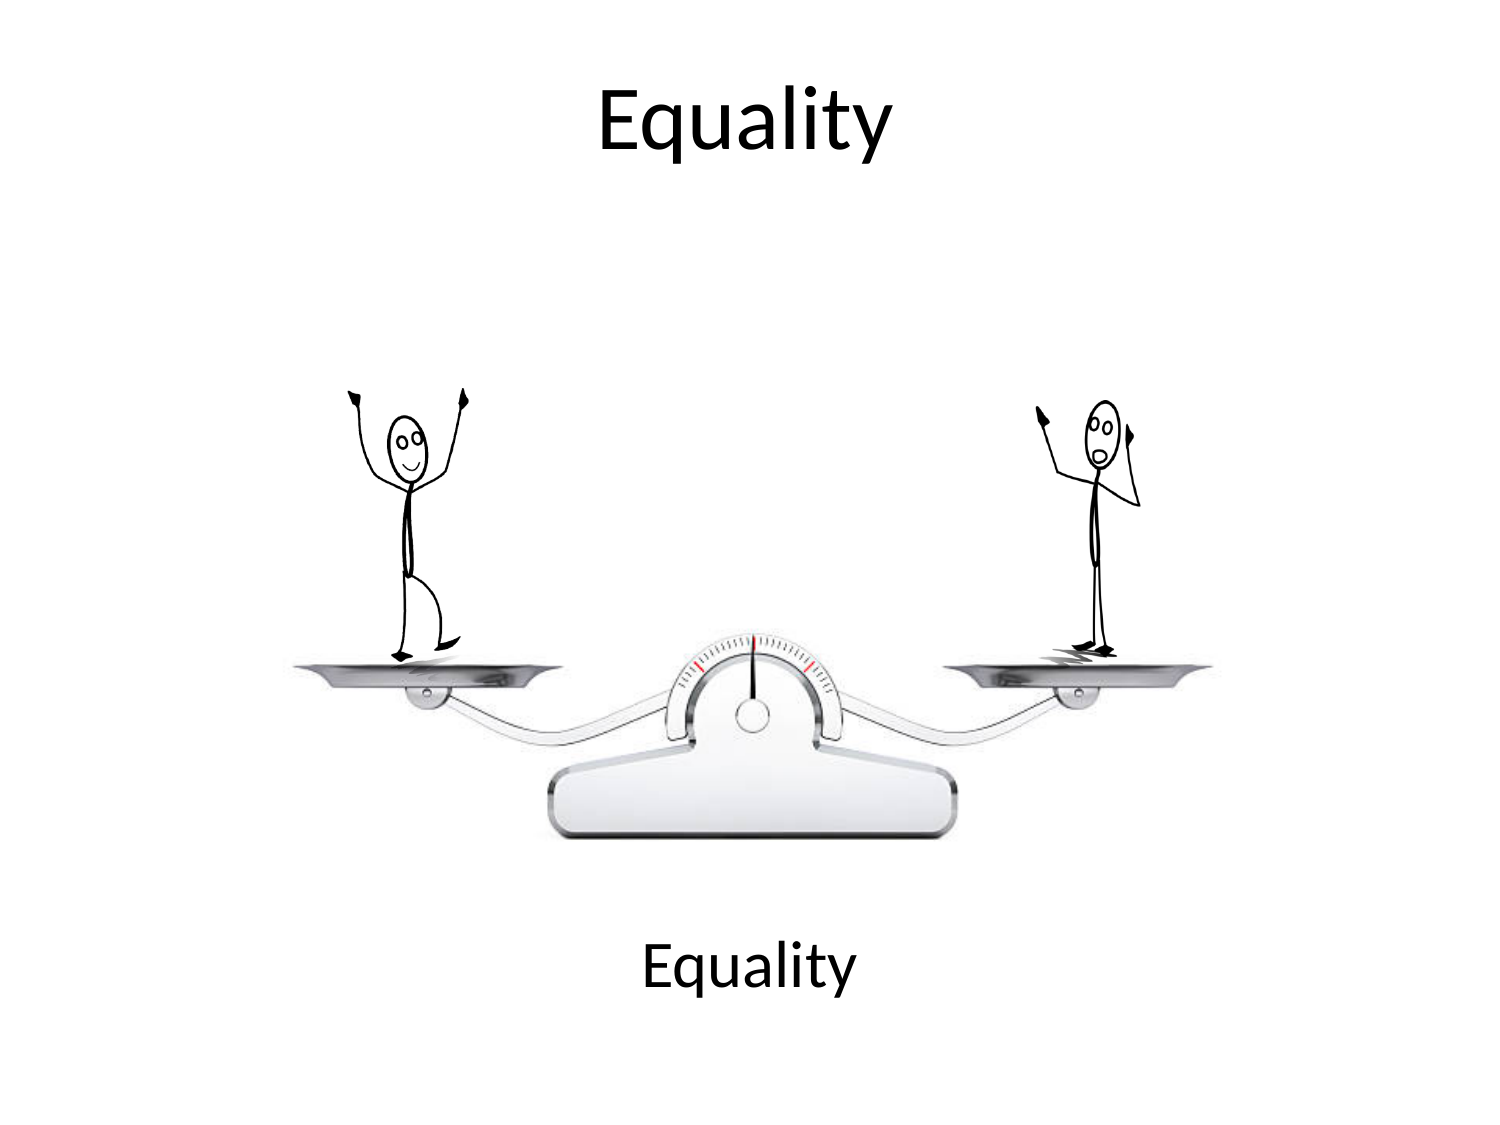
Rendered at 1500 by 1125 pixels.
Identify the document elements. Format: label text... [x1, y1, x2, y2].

picture [271, 388, 1229, 962]
title Equality [70, 19, 1421, 207]
text_box Equality [626, 969, 873, 1009]
